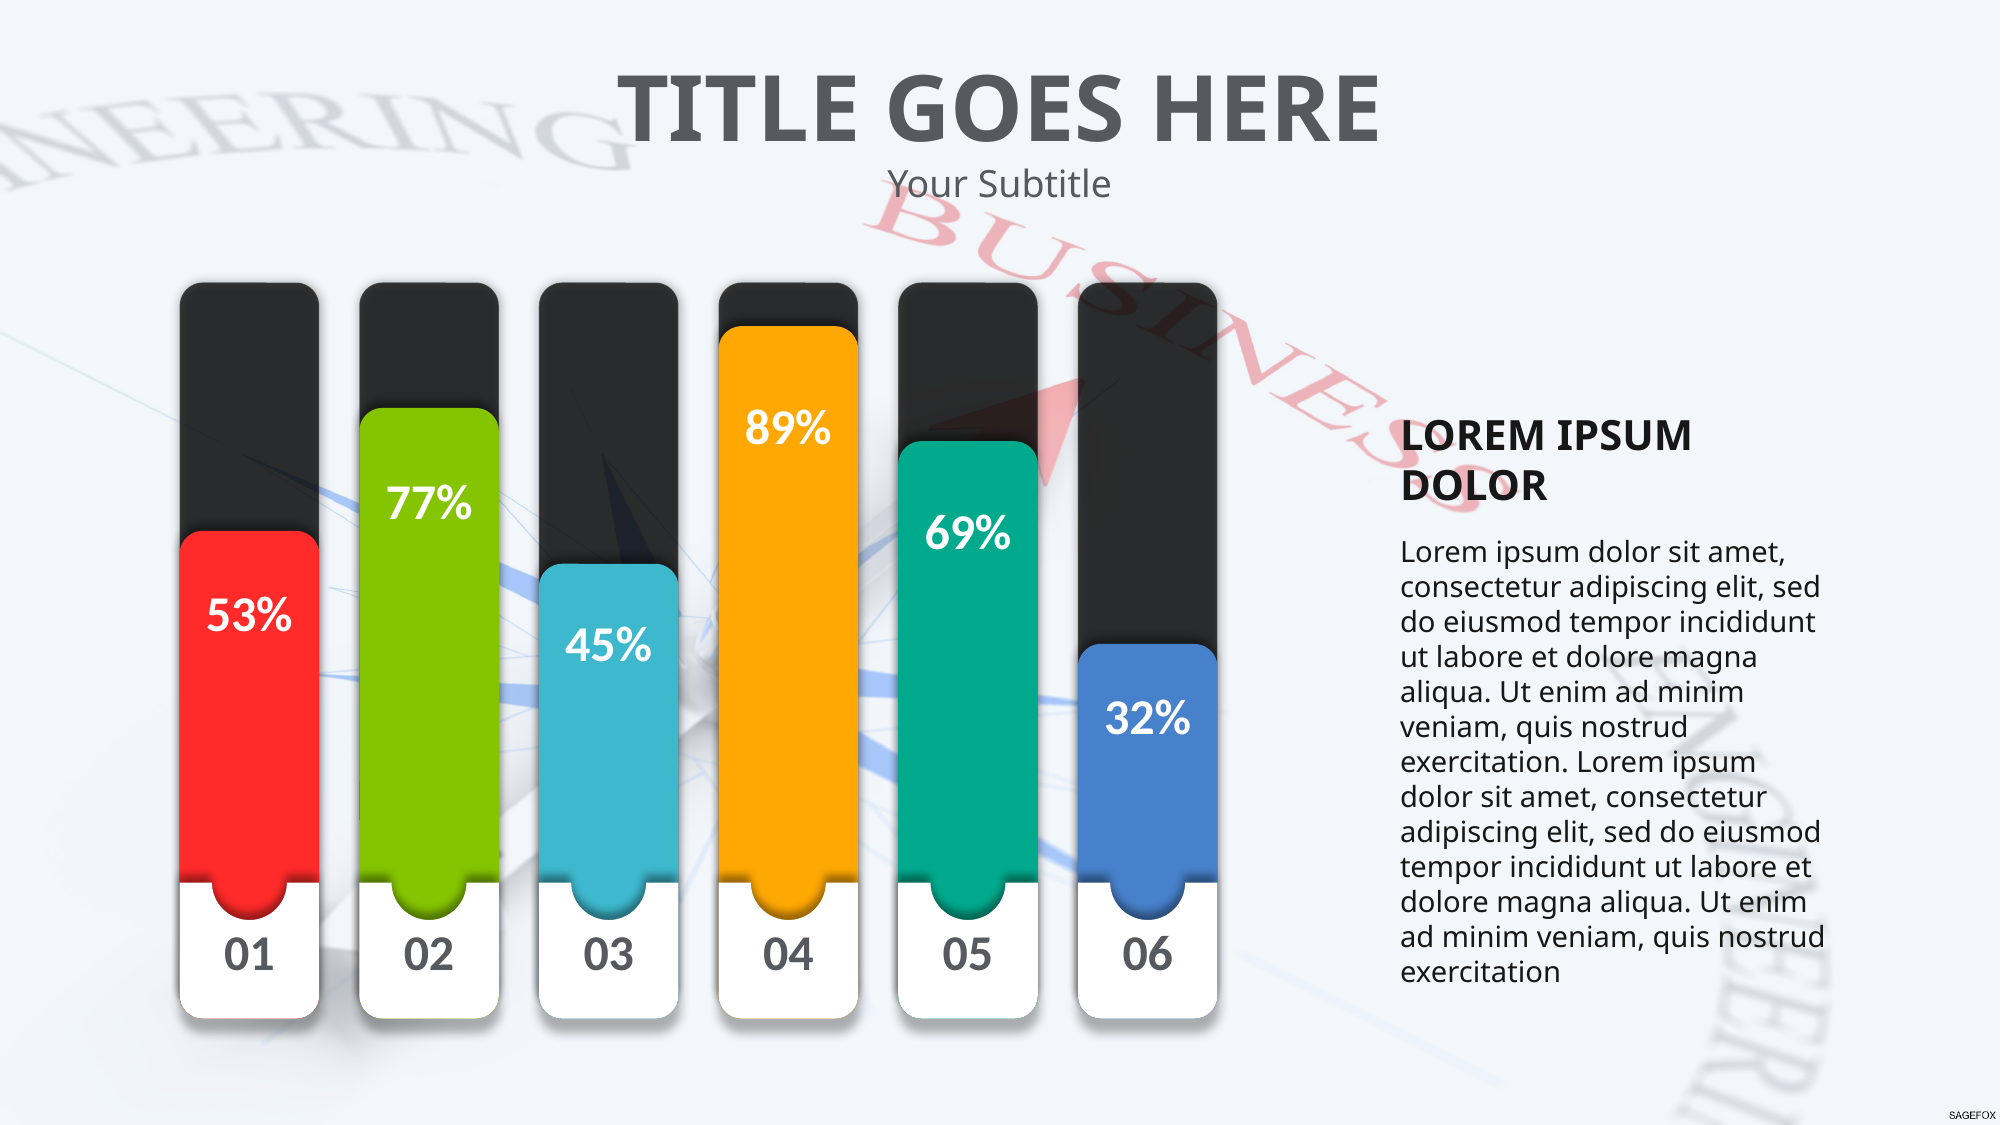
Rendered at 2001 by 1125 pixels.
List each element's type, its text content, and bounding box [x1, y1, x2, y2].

text_box [1076, 281, 1219, 648]
text_box [178, 281, 321, 535]
text_box [537, 281, 680, 568]
picture [1925, 0, 2001, 1125]
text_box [538, 563, 679, 1019]
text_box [898, 441, 1038, 1019]
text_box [359, 407, 499, 1019]
text_box [717, 281, 860, 330]
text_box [1077, 643, 1218, 1019]
text_box LOREM IPSUM DOLOR Lorem ipsum dolor sit amet, consectetur adipiscing elit, sed do eiusmod tempor incididunt ut labore et dolore magna aliqua. Ut enim ad minim veniam, quis nostrud exercitation. Lorem ipsum dolor sit amet, consectetur adipiscing elit, sed do eiusmod tempor incididunt ut labore et dolore magna aliqua. Ut enim ad minim veniam, quis nostrud exercitation [1385, 400, 1849, 1076]
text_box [718, 326, 859, 1019]
text_box [897, 281, 1039, 446]
text_box [358, 281, 500, 410]
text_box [179, 530, 320, 1019]
text_box TITLE GOES HERE Your Subtitle [548, 42, 1452, 212]
